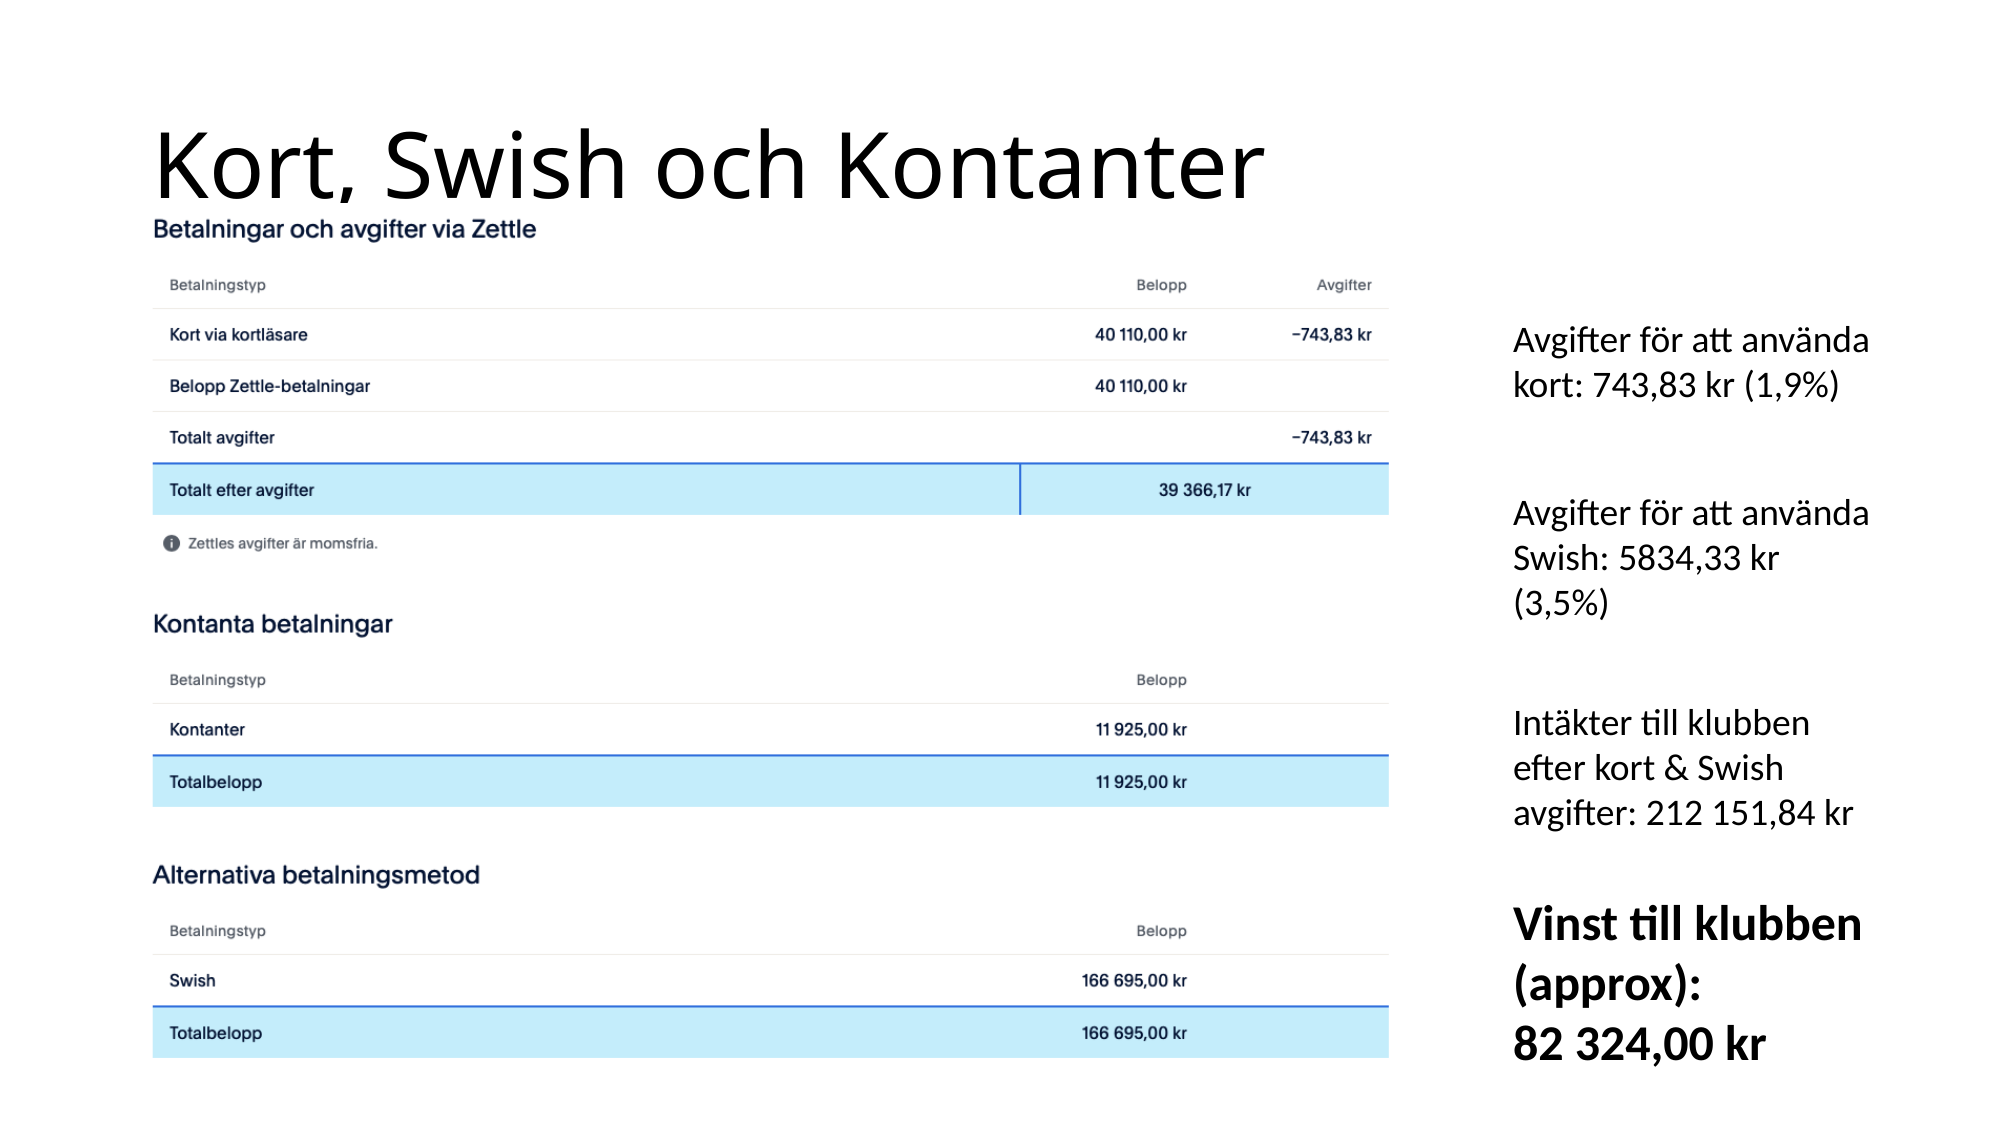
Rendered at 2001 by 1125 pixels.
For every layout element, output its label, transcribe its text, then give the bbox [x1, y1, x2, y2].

text_box Vinst till klubben (approx): 82 324,00 kr [1498, 882, 1893, 1078]
text_box Avgifter för att använda Swish: 5834,33 kr (3,5%) [1498, 480, 1893, 631]
text_box Avgifter för att använda kort: 743,83 kr (1,9%) [1498, 307, 1893, 413]
text_box Intäkter till klubben efter kort & Swish avgifter: 212 151,84 kr [1498, 690, 1893, 841]
title Kort, Swish och Kontanter [137, 59, 1863, 278]
picture [137, 203, 1413, 1080]
